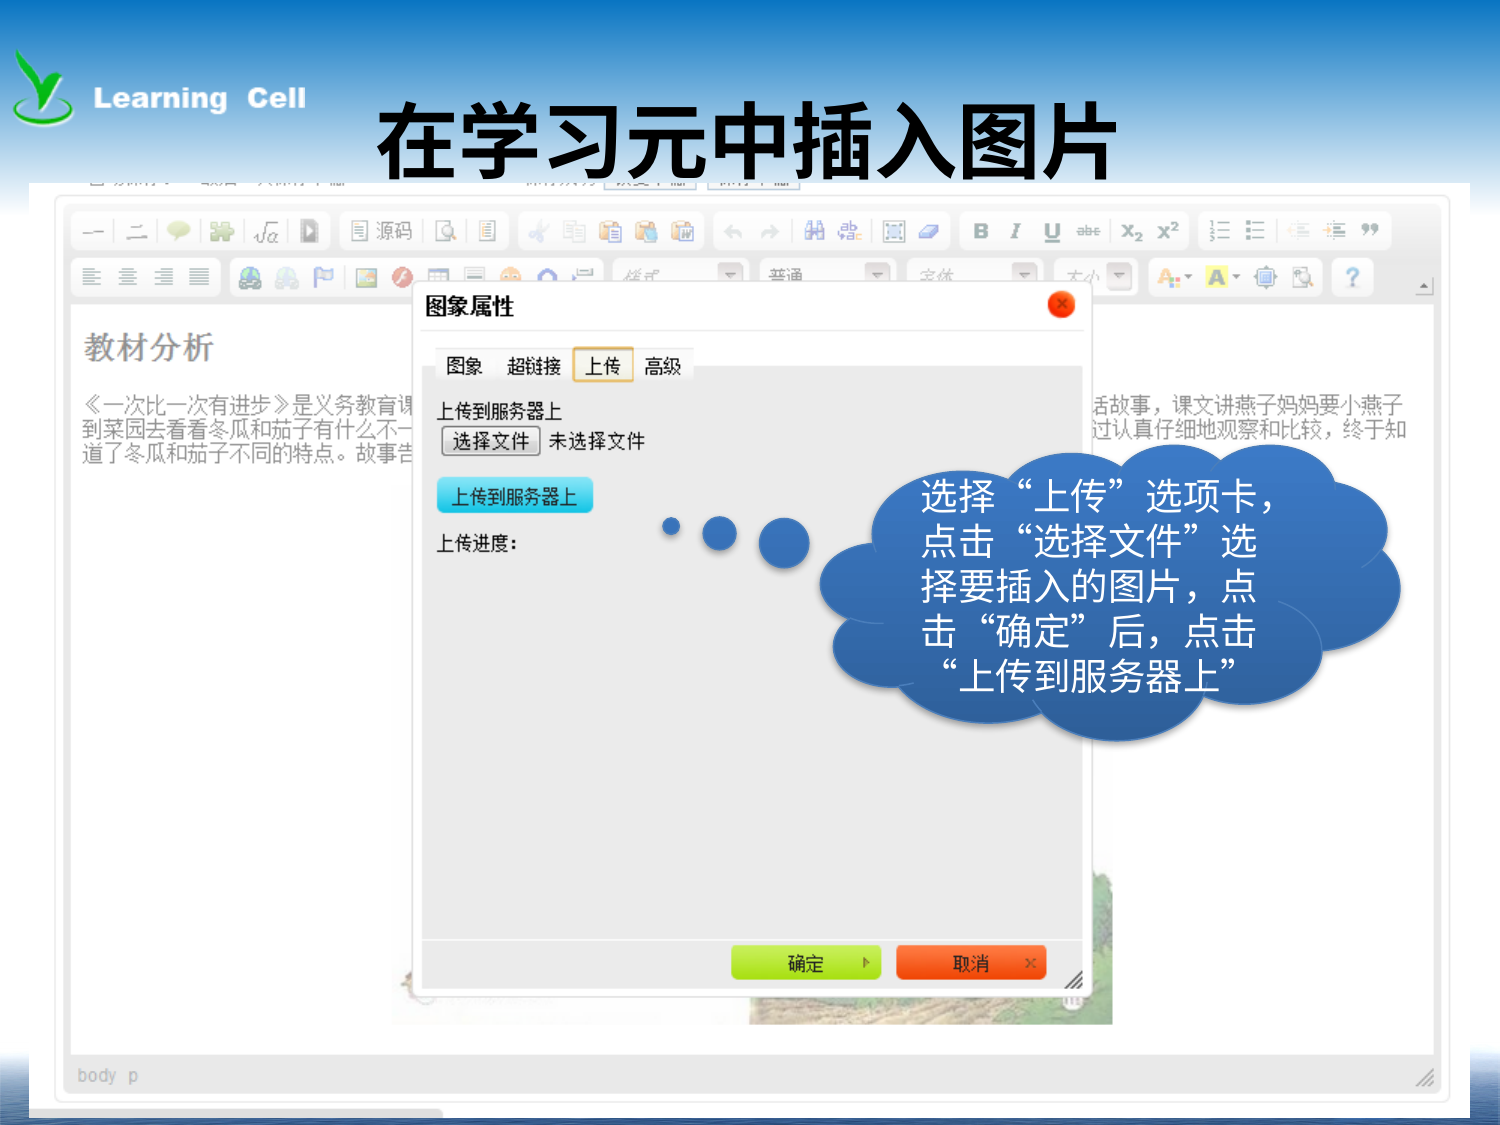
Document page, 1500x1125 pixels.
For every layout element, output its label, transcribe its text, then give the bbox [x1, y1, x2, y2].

picture [12, 47, 75, 130]
picture [0, 182, 1500, 1125]
title 在学习元中插入图片 [75, 45, 1425, 182]
